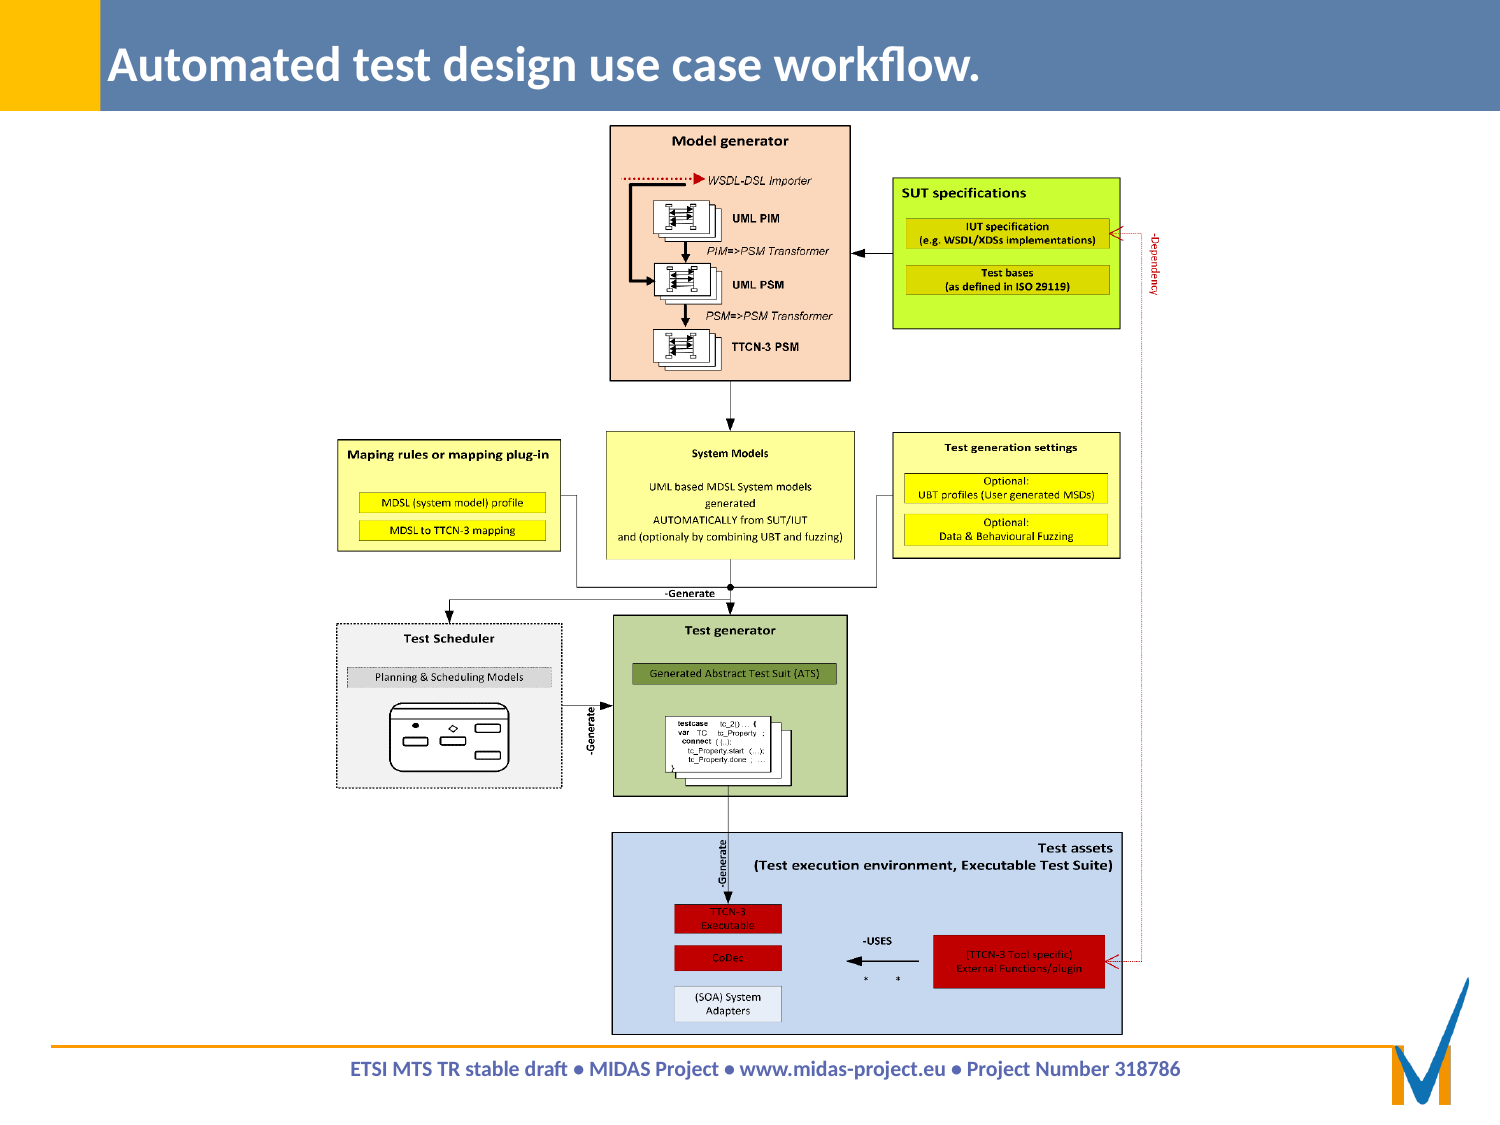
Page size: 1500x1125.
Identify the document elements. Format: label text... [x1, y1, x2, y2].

picture [1392, 977, 1469, 1105]
picture [336, 125, 1164, 1036]
title Automated test design use case workflow. [92, 23, 1500, 100]
